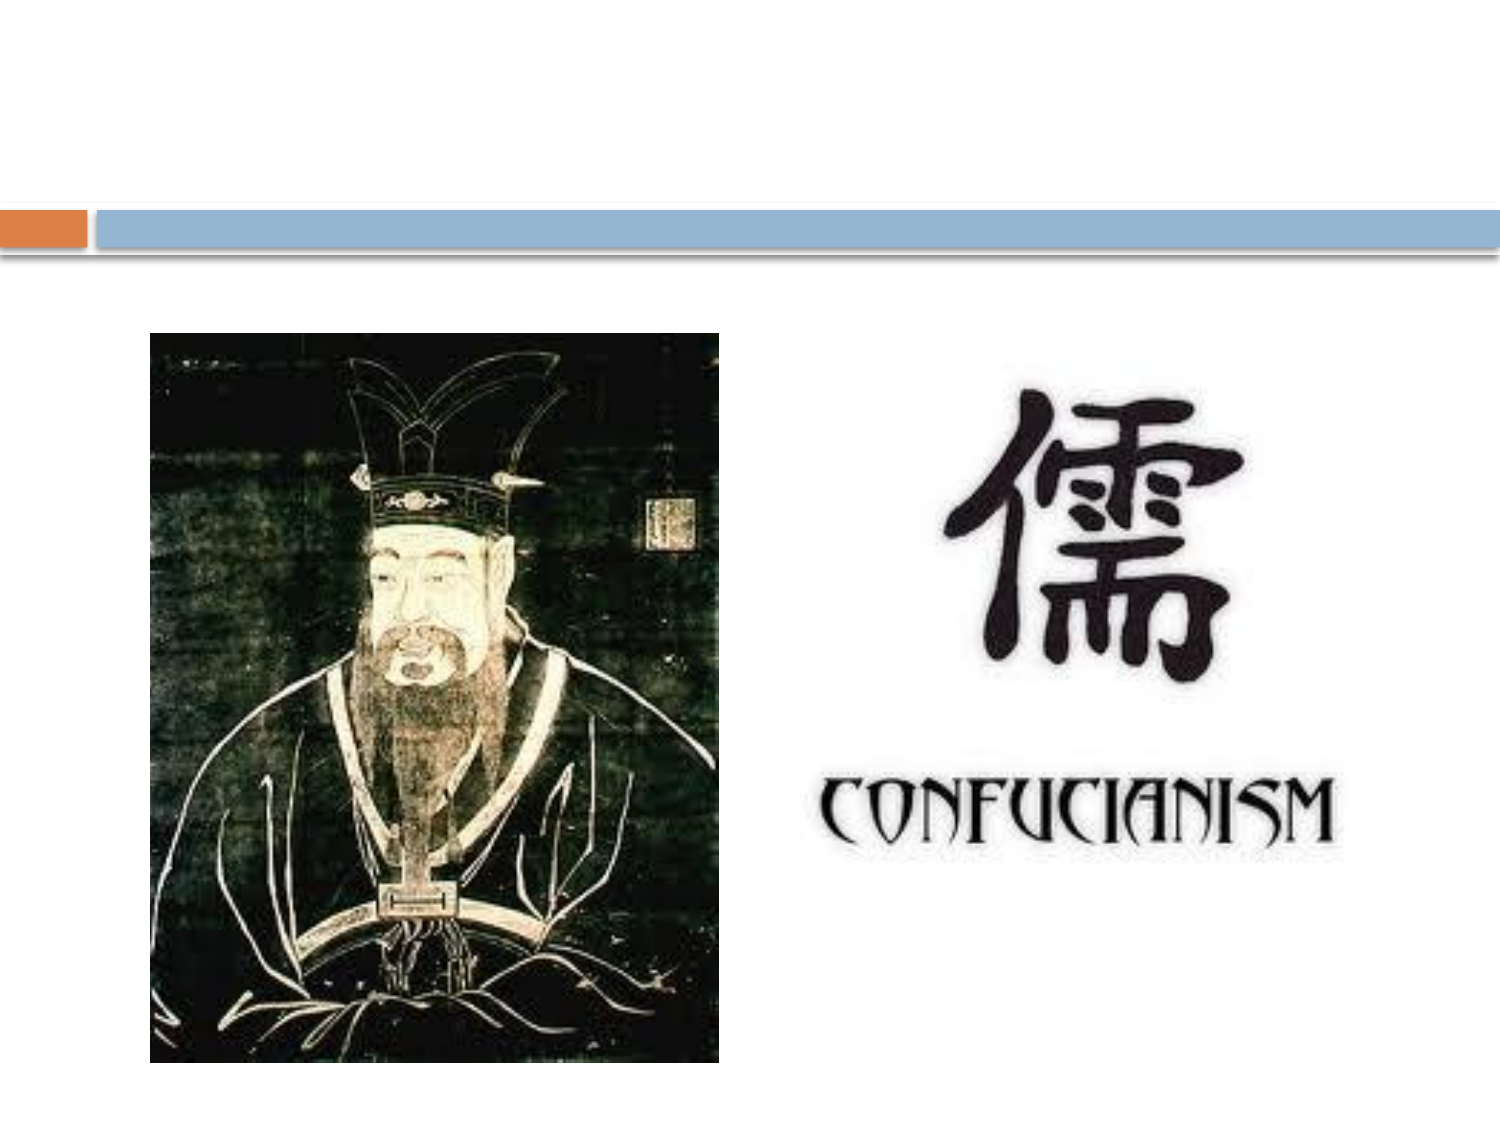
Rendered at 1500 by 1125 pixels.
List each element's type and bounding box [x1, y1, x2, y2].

list [799, 319, 1351, 1055]
list [149, 332, 719, 1063]
